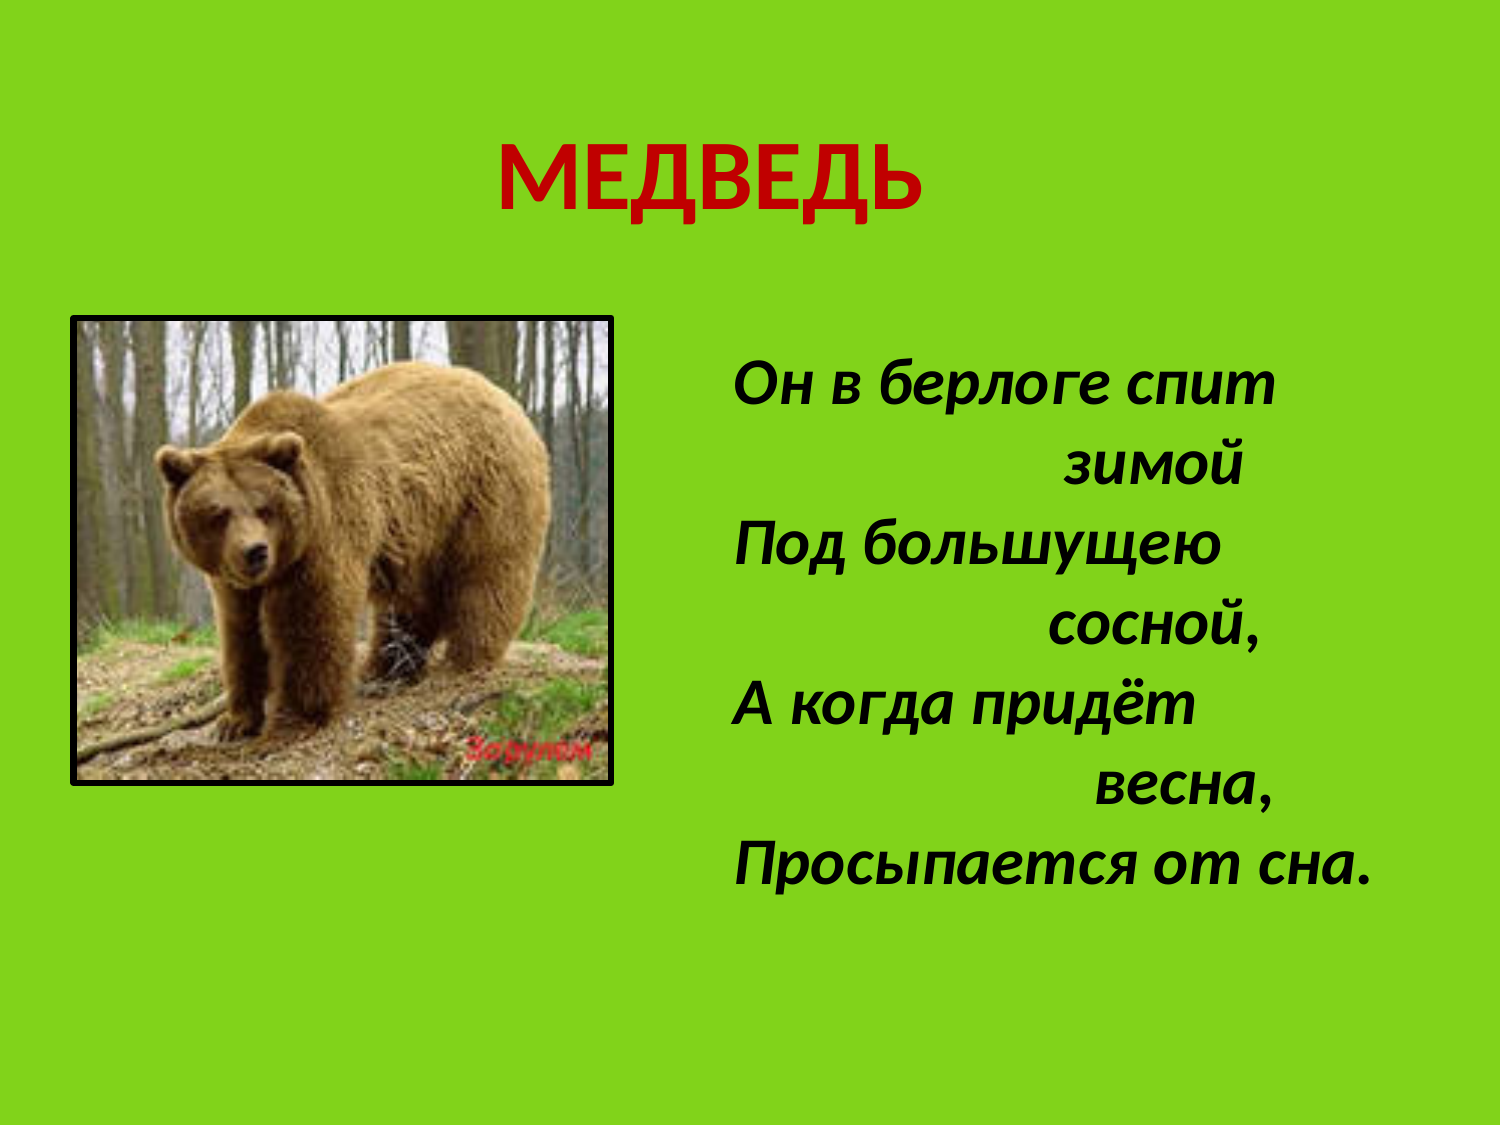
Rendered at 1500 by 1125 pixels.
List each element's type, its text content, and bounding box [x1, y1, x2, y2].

picture [76, 320, 609, 781]
text_box МЕДВЕДЬ [480, 101, 940, 237]
text_box Он в берлоге спит зимой Под большущею сосной, А когда придёт весна, Просыпается от сна. [718, 330, 1390, 905]
